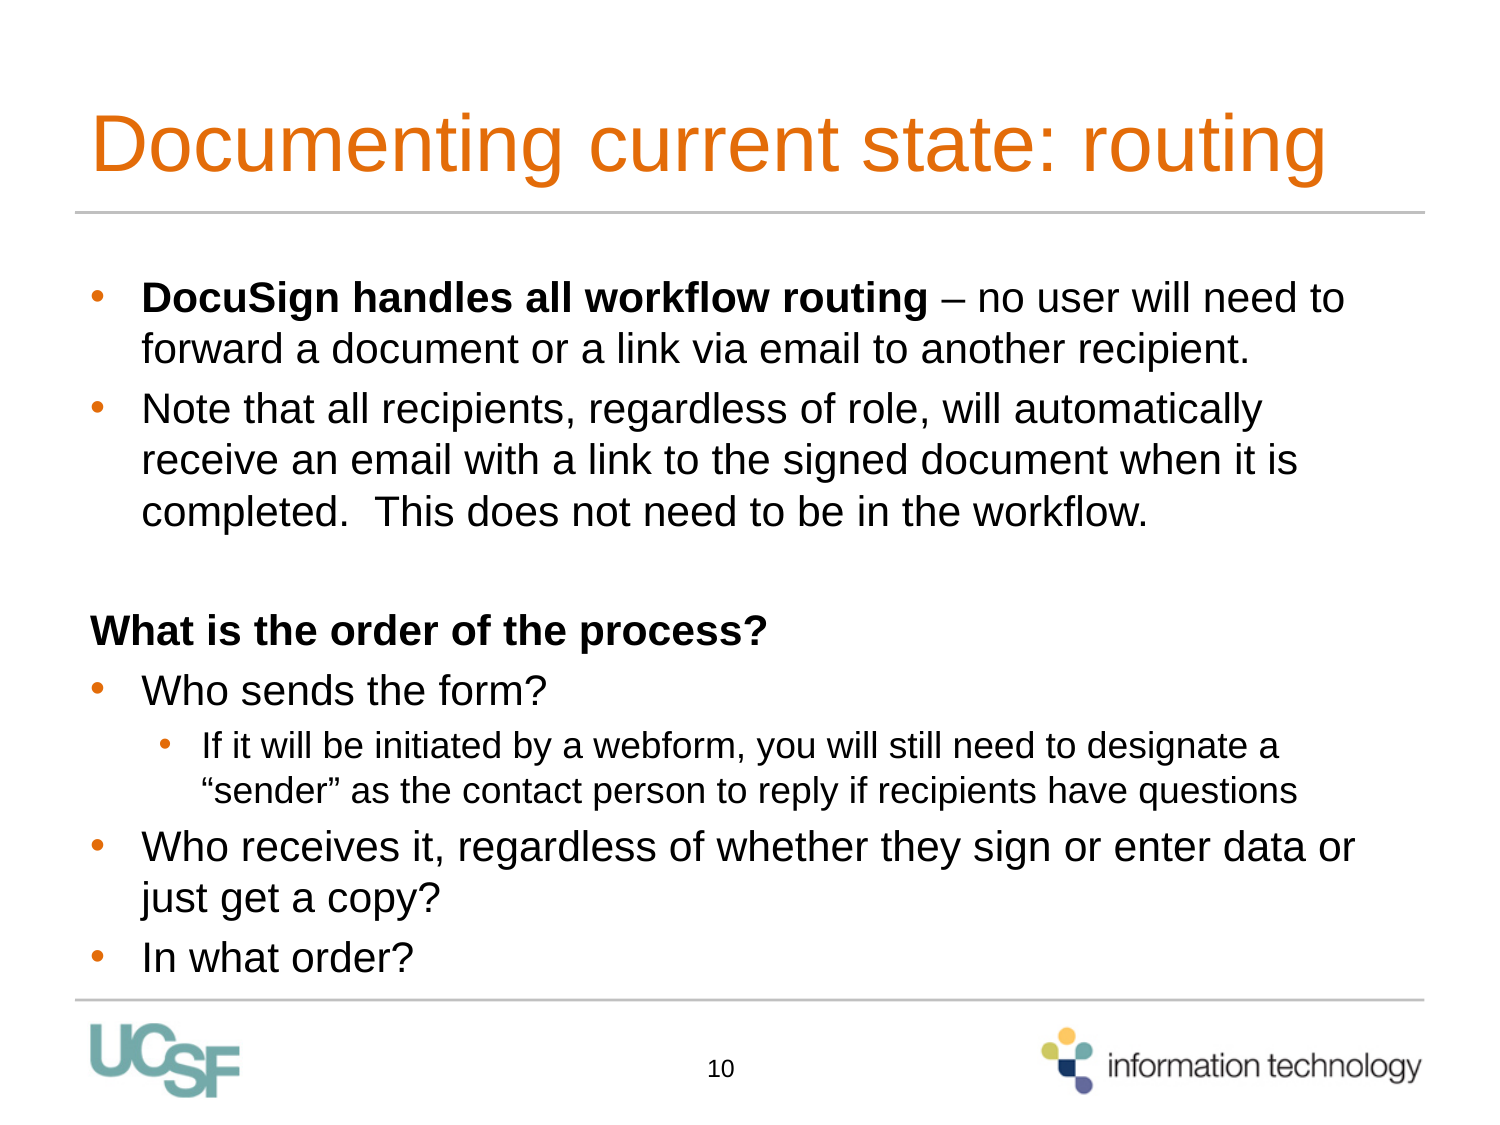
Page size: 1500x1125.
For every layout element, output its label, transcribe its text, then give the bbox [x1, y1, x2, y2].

slide_number 10 [687, 1037, 750, 1098]
picture [87, 1021, 243, 1100]
title Documenting current state: routing [75, 45, 1425, 233]
list DocuSign handles all workflow routing – no user will need to forward a document or a link via email to another recipient. Note that all recipients, regardless of role, will automatically receive an email with a link to the signed document when it is completed. This does not need to be in the workflow. What is the order of the process? Who sends the form? If it will be initiated by a webform, you will still need to designate a “sender” as the contact person to reply if recipients have questions Who receives it, regardless of whether they sign or enter data or just get a copy? In what order? [75, 262, 1425, 1005]
picture [1037, 1024, 1425, 1096]
